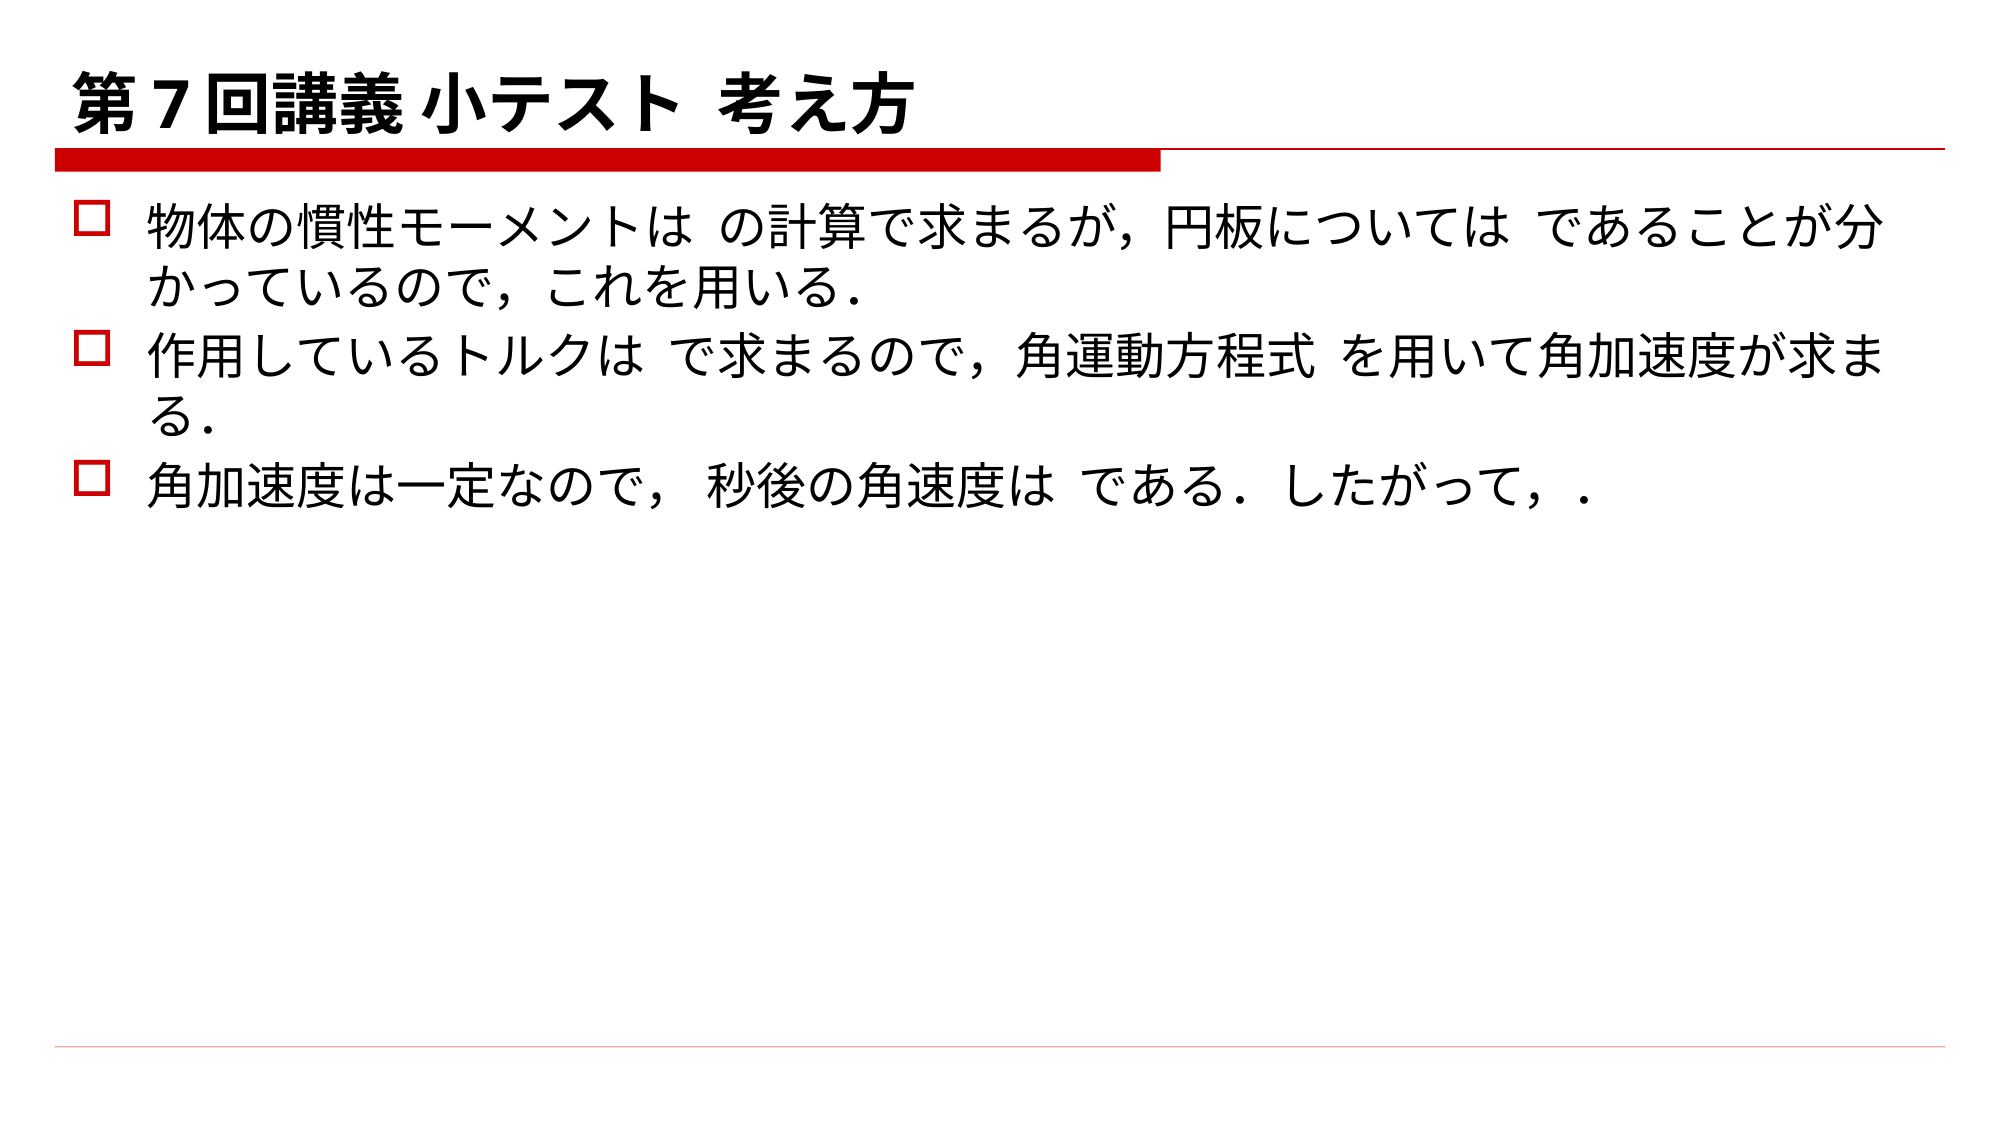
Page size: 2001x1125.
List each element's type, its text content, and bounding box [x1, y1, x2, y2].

title 第7回講義 小テスト 考え方 [56, 54, 1947, 150]
